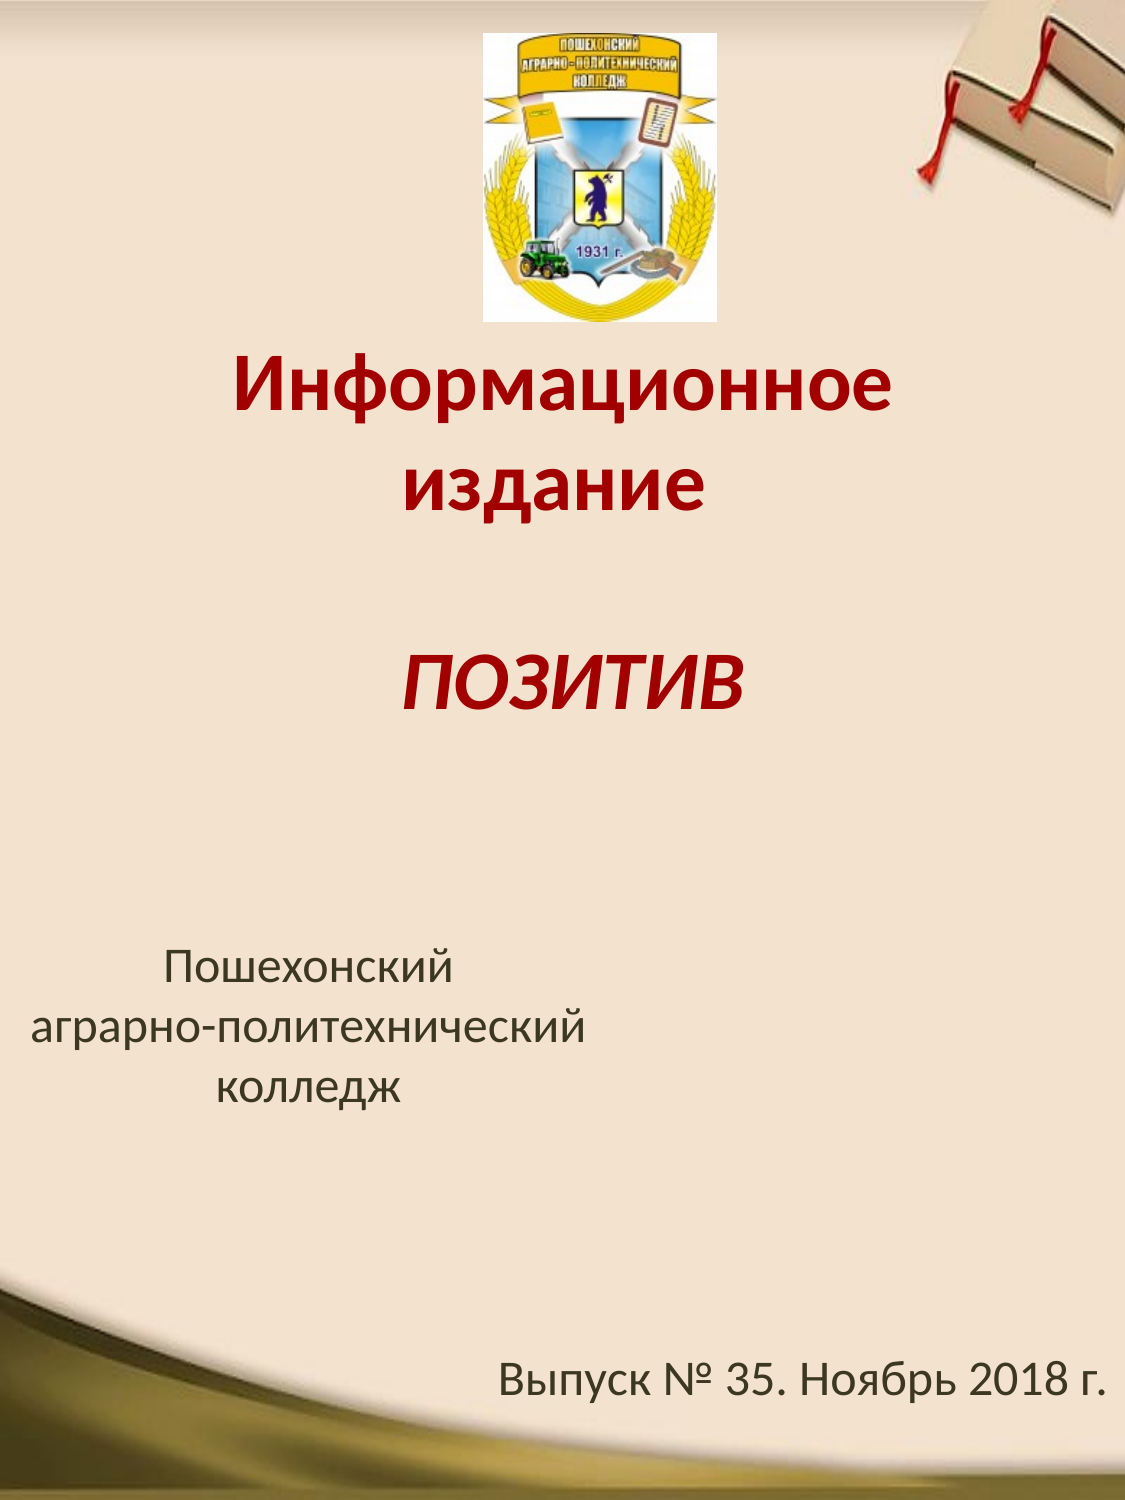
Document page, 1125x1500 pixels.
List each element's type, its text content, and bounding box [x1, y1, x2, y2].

title Информационное издание ПОЗИТИВ [1, 41, 1125, 763]
picture [0, 0, 1125, 1500]
text_box Пошехонский аграрно-политехнический колледж [7, 915, 610, 1199]
subtitle Выпуск № 35. Ноябрь 2018 г. [248, 1304, 1124, 1447]
